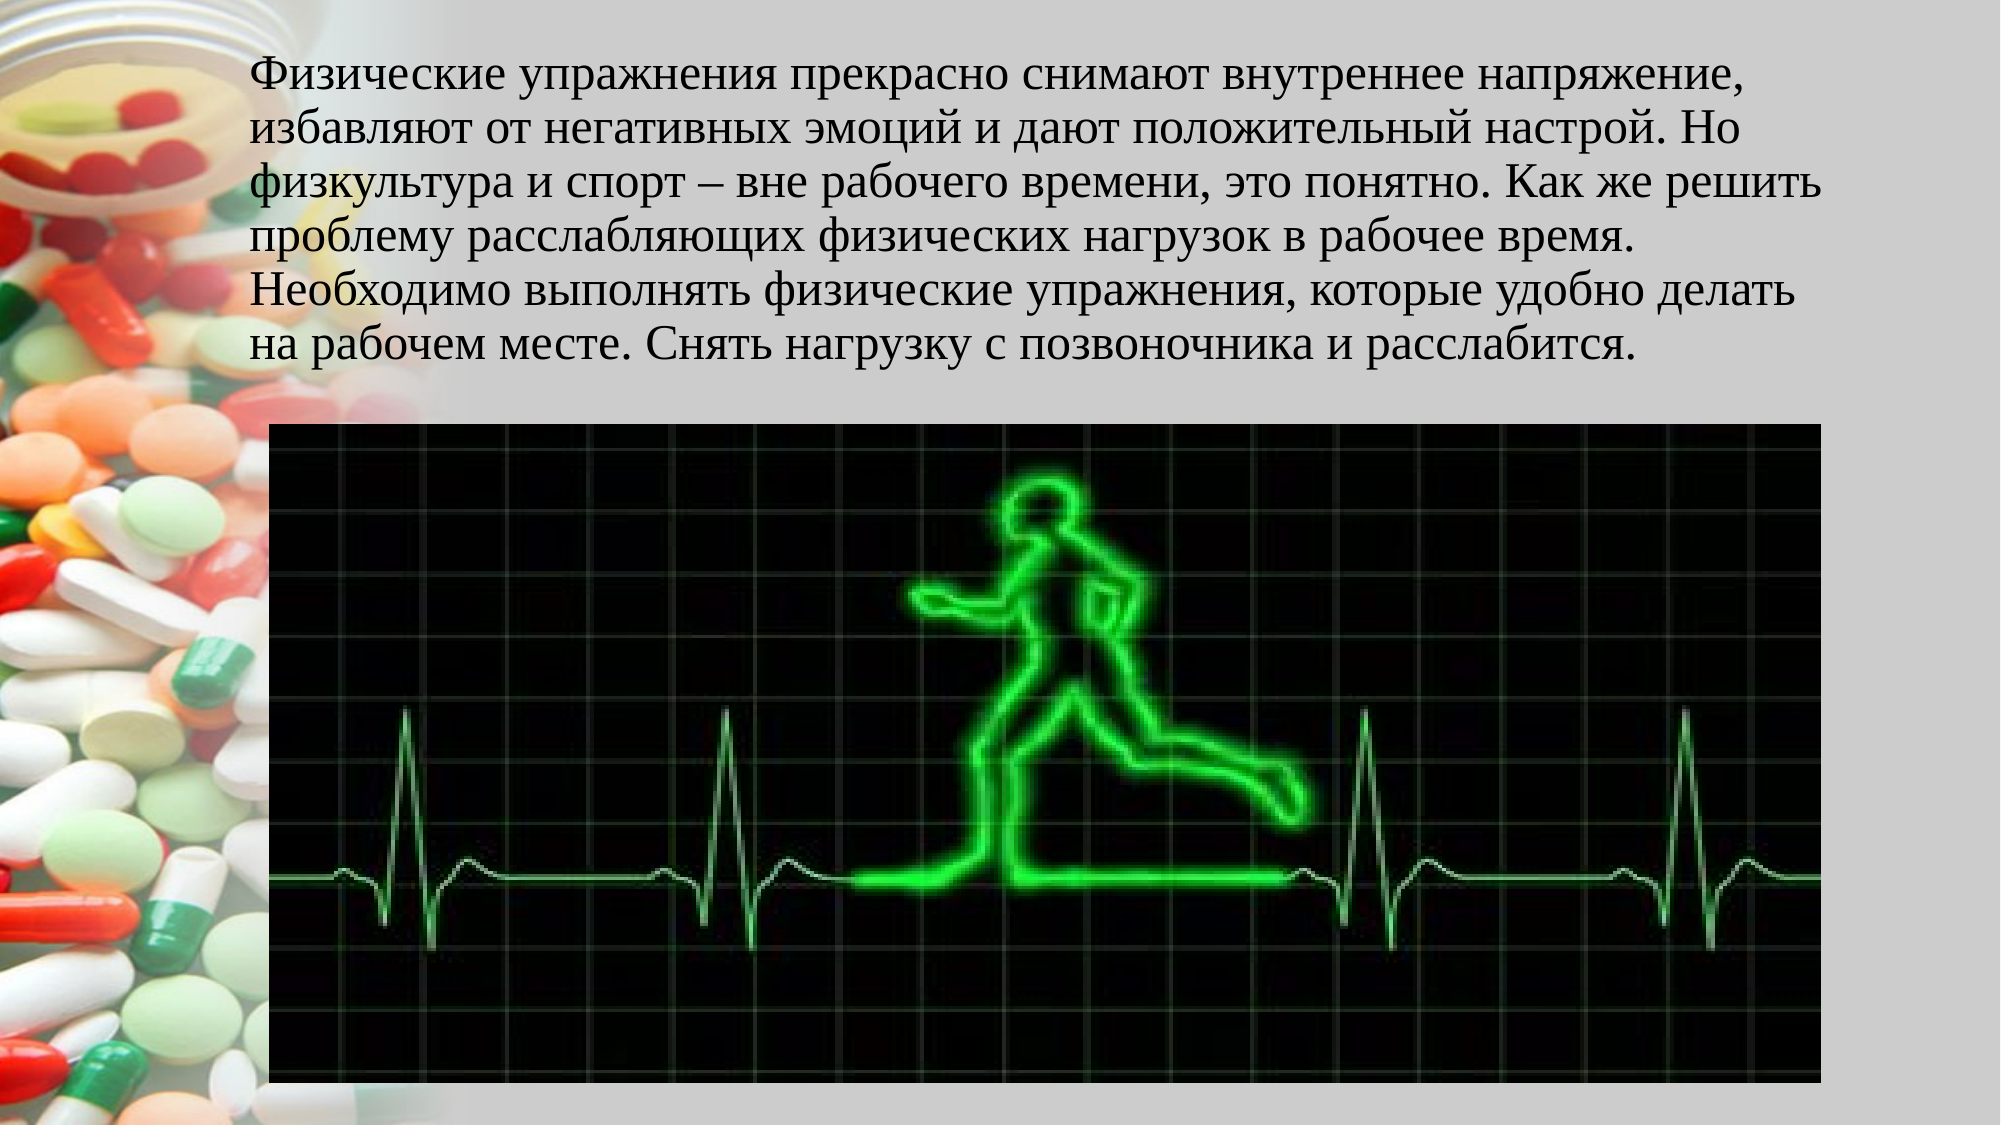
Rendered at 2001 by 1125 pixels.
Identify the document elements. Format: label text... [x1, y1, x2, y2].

title Физические упражнения прекрасно снимают внутреннее напряжение, избавляют от негативных эмоций и дают положительный настрой. Но физкультура и спорт – вне рабочего времени, это понятно. Как же решить проблему расслабляющих физических нагрузок в рабочее время. Необходимо выполнять физические упражнения, которые удобно делать на рабочем месте. Снять нагрузку с позвоночника и расслабится. [234, 59, 1863, 418]
picture [0, 0, 2001, 1125]
